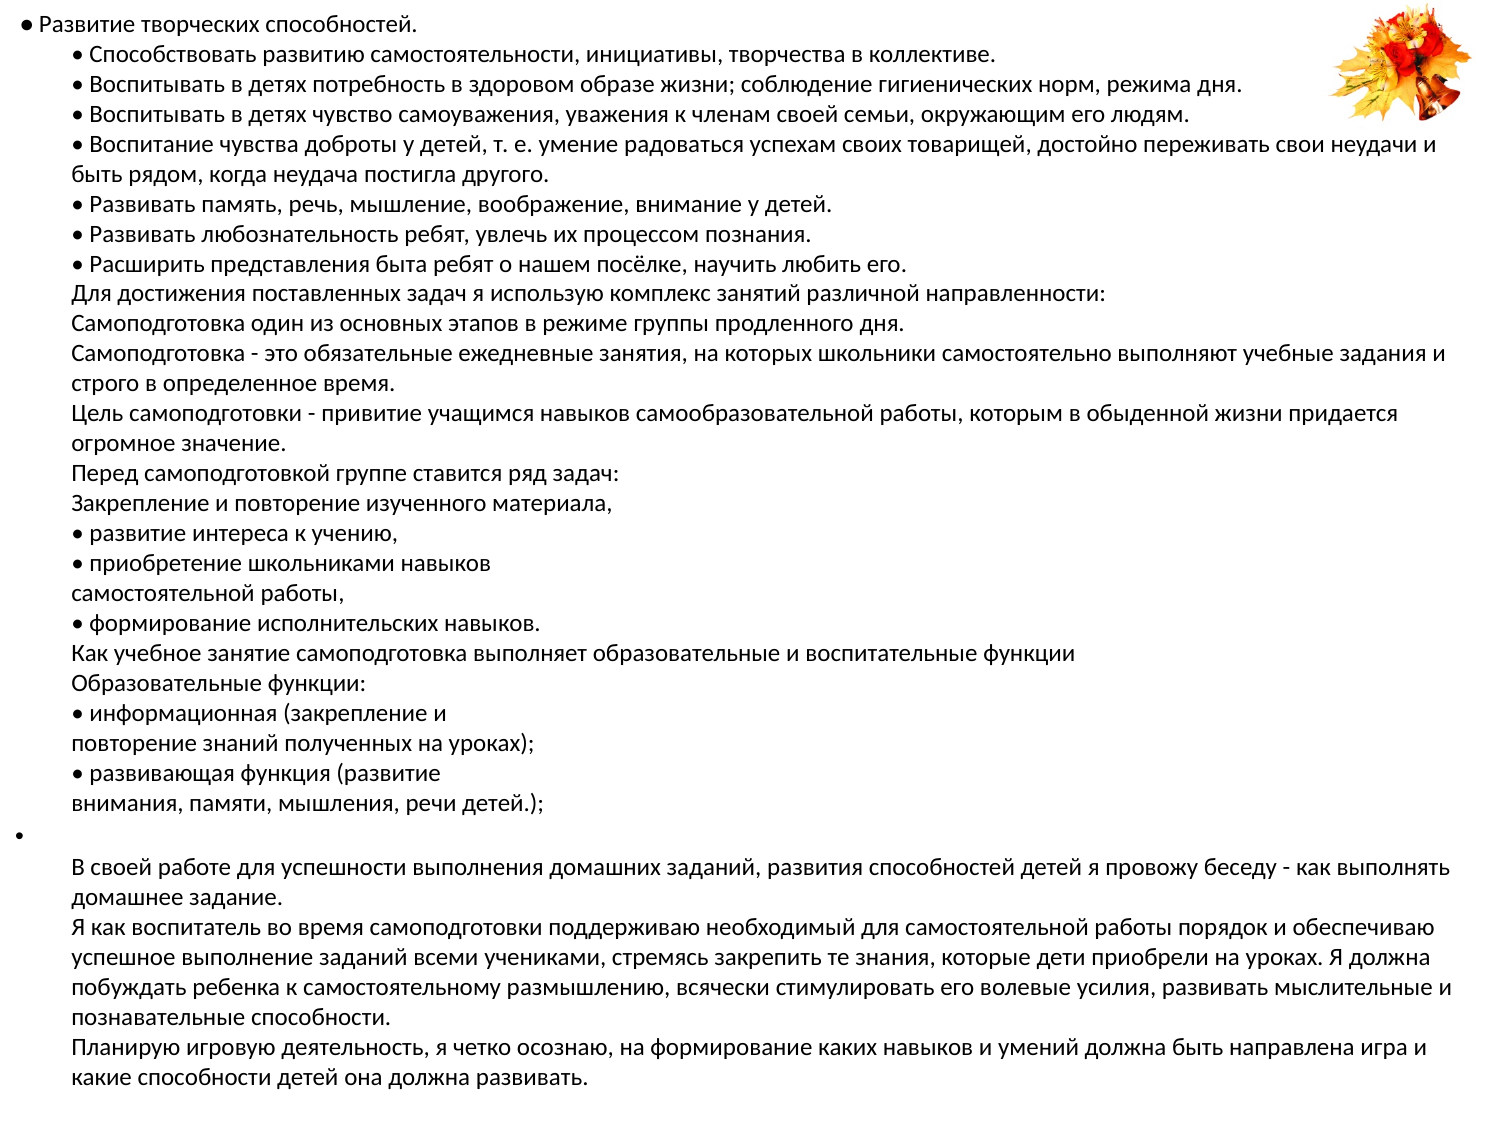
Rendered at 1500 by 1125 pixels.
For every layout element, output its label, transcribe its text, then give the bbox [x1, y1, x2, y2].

list • Развитие творческих способностей. • Способствовать развитию самостоятельности, инициативы, творчества в коллективе. • Воспитывать в детях потребность в здоровом образе жизни; соблюдение гигиенических норм, режима дня. • Воспитывать в детях чувство самоуважения, уважения к членам своей семьи, окружающим его людям. • Воспитание чувства доброты у детей, т. е. умение радоваться успехам своих товарищей, достойно переживать свои неудачи и быть рядом, когда неудача постигла другого. • Развивать память, речь, мышление, воображение, внимание у детей. • Развивать любознательность ребят, увлечь их процессом познания. • Расширить представления быта ребят о нашем посёлке, научить любить его. Для достижения поставленных задач я использую комплекс занятий различной направленности: Самоподготовка один из основных этапов в режиме группы продленного дня. Самоподготовка - это обязательные ежедневные занятия, на которых школьники самостоятельно выполняют учебные задания и строго в определенное время. Цель самоподготовки - привитие учащимся навыков самообразовательной работы, которым в обыденной жизни придается огромное значение. Перед самоподготовкой группе ставится ряд задач: Закрепление и повторение изученного материала, • развитие интереса к учению, • приобретение школьниками навыков самостоятельной работы, • формирование исполнительских навыков. Как учебное занятие самоподготовка выполняет образовательные и воспитательные функции Образовательные функции: • информационная (закрепление и повторение знаний полученных на уроках); • развивающая функция (развитие внимания, памяти, мышления, речи детей.); В своей работе для успешности выполнения домашних заданий, развития способностей детей я провожу беседу - как выполнять домашнее задание. Я как воспитатель во время самоподготовки поддерживаю необходимый для самостоятельной работы порядок и обеспечиваю успешное выполнение заданий всеми учениками, стремясь закрепить те знания, которые дети приобрели на уроках. Я должна побуждать ребенка к самостоятельному размышлению, всячески стимулировать его волевые усилия, развивать мыслительные и познавательные способности. Планирую игровую деятельность, я четко осознаю, на формирование каких навыков и умений должна быть направлена игра и какие способности детей она должна развивать. [0, 0, 1477, 1125]
picture [1300, 0, 1500, 130]
